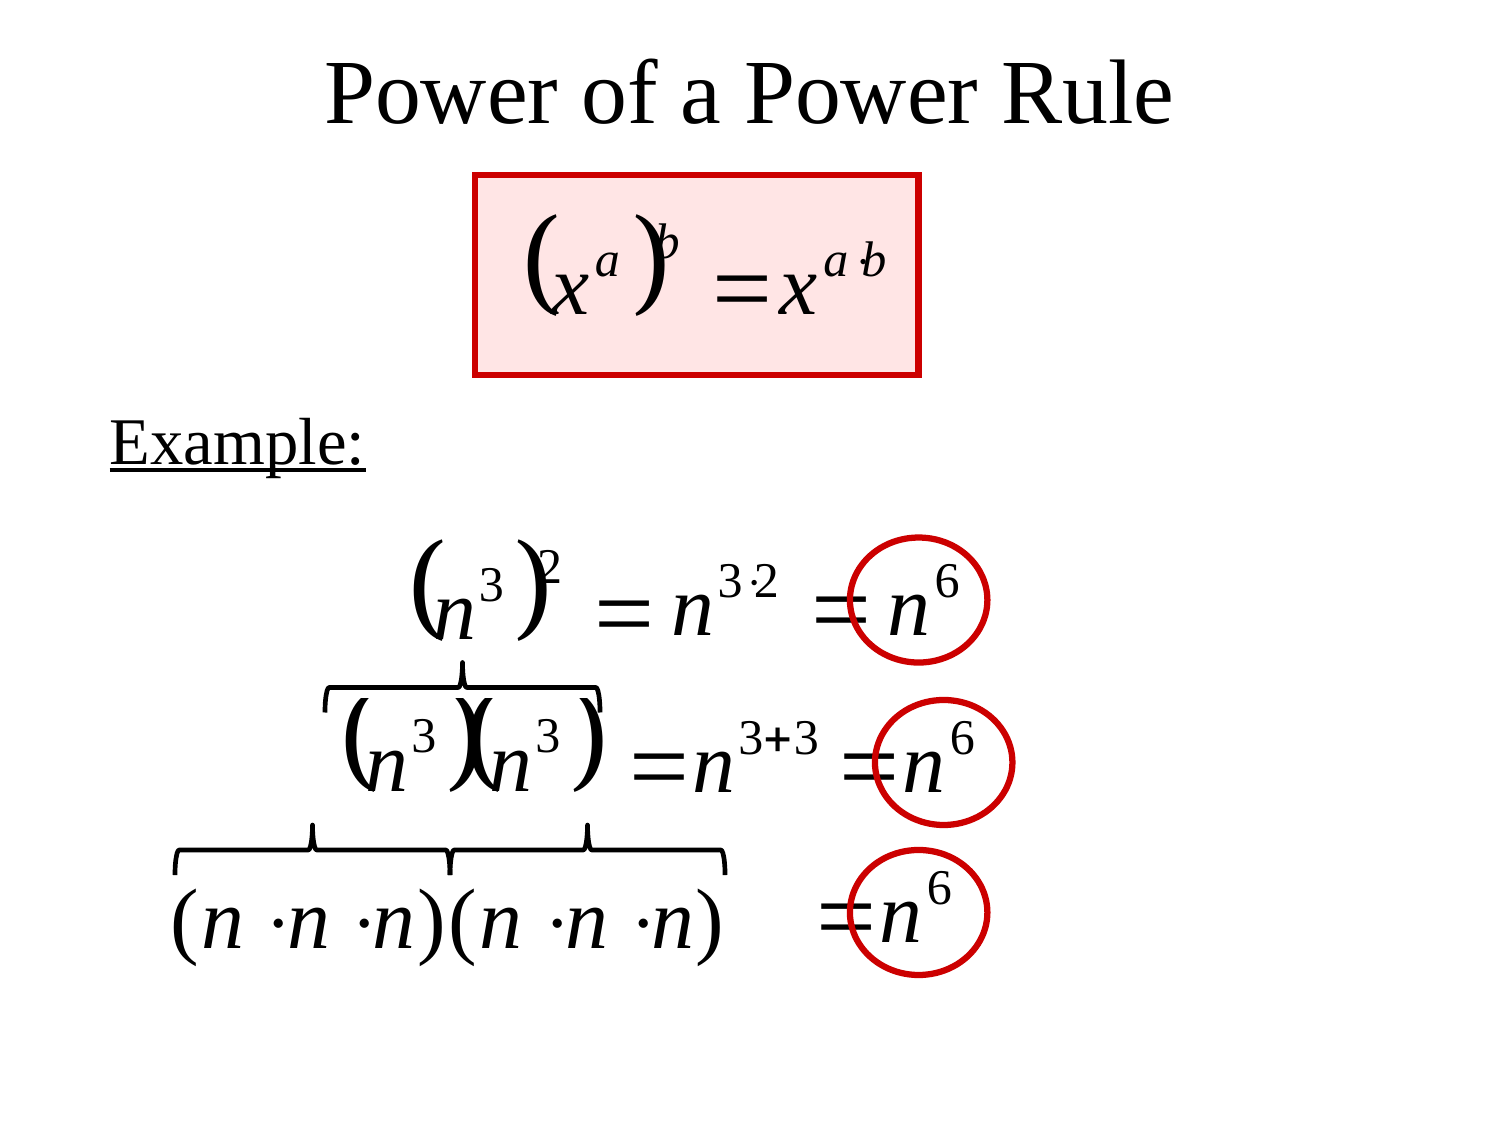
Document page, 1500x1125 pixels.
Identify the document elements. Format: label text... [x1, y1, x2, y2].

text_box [822, 699, 988, 815]
text_box [325, 684, 599, 702]
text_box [330, 697, 603, 827]
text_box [799, 849, 965, 965]
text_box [512, 199, 906, 351]
text_box [992, 717, 1013, 807]
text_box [612, 699, 821, 815]
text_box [397, 524, 656, 676]
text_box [158, 869, 435, 985]
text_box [874, 542, 976, 658]
text_box [895, 537, 942, 541]
text_box Power of a Power Rule [12, 24, 1488, 150]
text_box [474, 175, 919, 375]
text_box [658, 542, 867, 658]
text_box [175, 825, 450, 868]
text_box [437, 869, 738, 985]
text_box [979, 570, 988, 630]
text_box [969, 869, 988, 955]
text_box Example: [94, 390, 381, 486]
text_box [450, 836, 725, 867]
